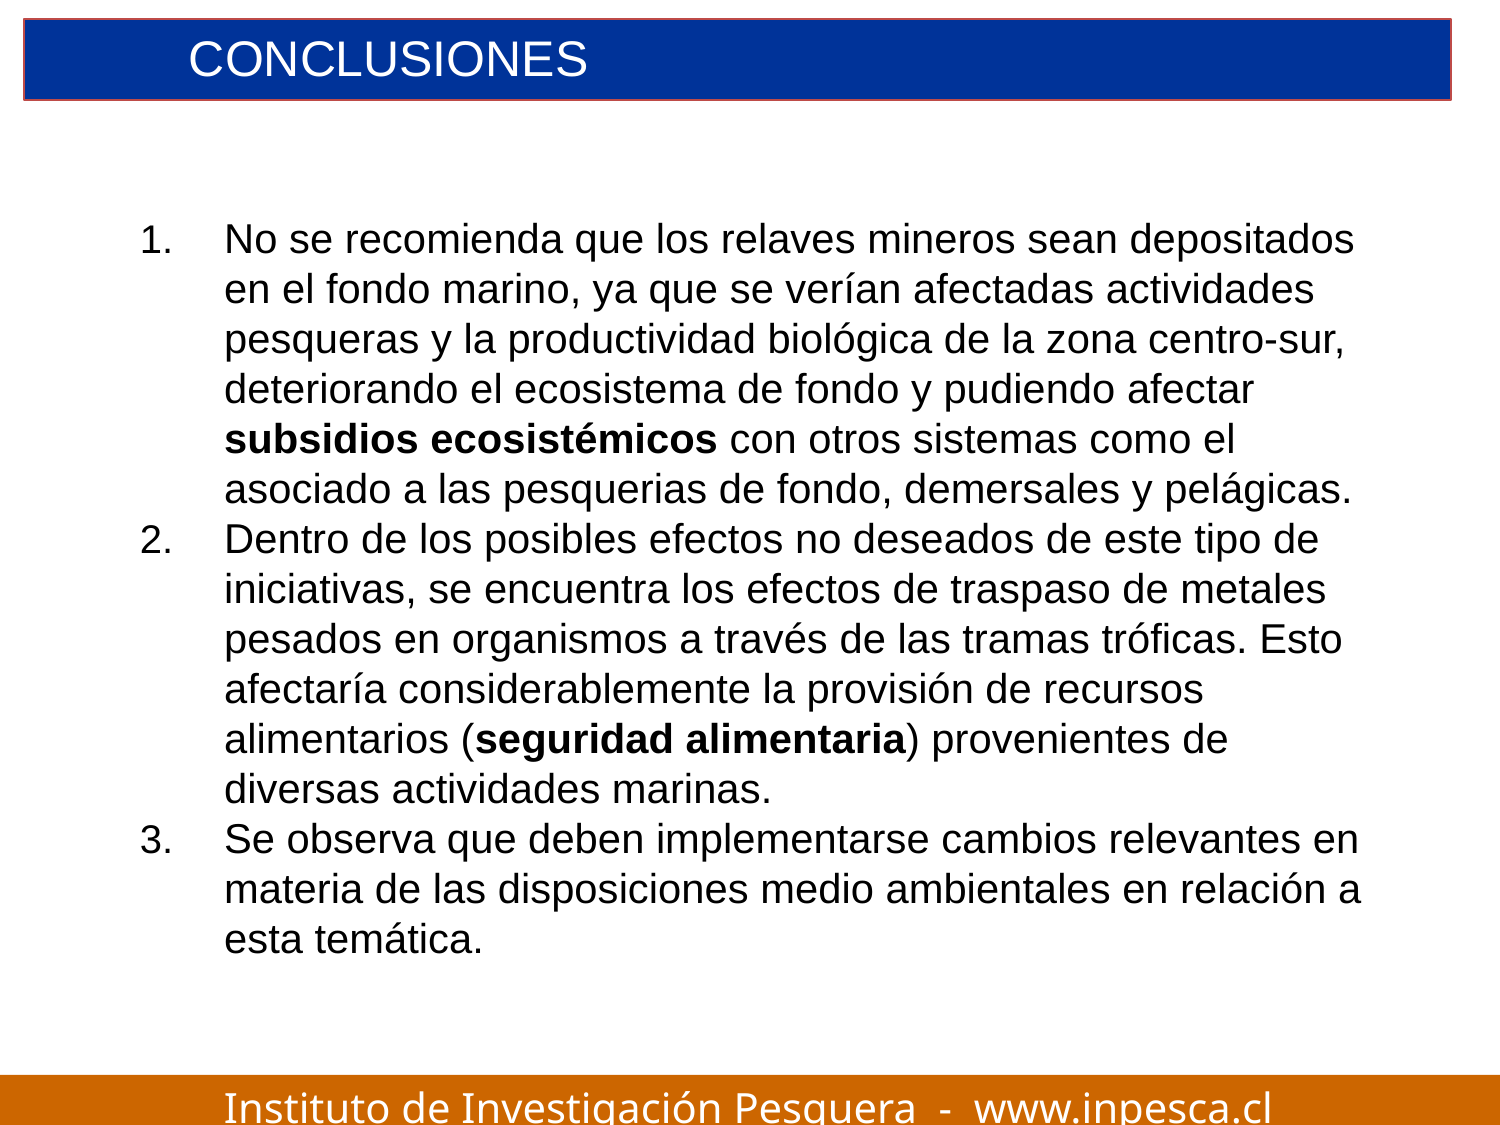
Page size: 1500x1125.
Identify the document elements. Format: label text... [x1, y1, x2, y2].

text_box CONCLUSIONES [24, 19, 1451, 100]
text_box No se recomienda que los relaves mineros sean depositados en el fondo marino, ya que se verían afectadas actividades pesqueras y la productividad biológica de la zona centro-sur, deteriorando el ecosistema de fondo y pudiendo afectar subsidios ecosistémicos con otros sistemas como el asociado a las pesquerias de fondo, demersales y pelágicas. Dentro de los posibles efectos no deseados de este tipo de iniciativas, se encuentra los efectos de traspaso de metales pesados en organismos a través de las tramas tróficas. Esto afectaría considerablemente la provisión de recursos alimentarios (seguridad alimentaria) provenientes de diversas actividades marinas. Se observa que deben implementarse cambios relevantes en materia de las disposiciones medio ambientales en relación a esta temática. [124, 204, 1400, 1074]
text_box Instituto de Investigación Pesquera - www.inpesca.cl [0, 1074, 1500, 1125]
